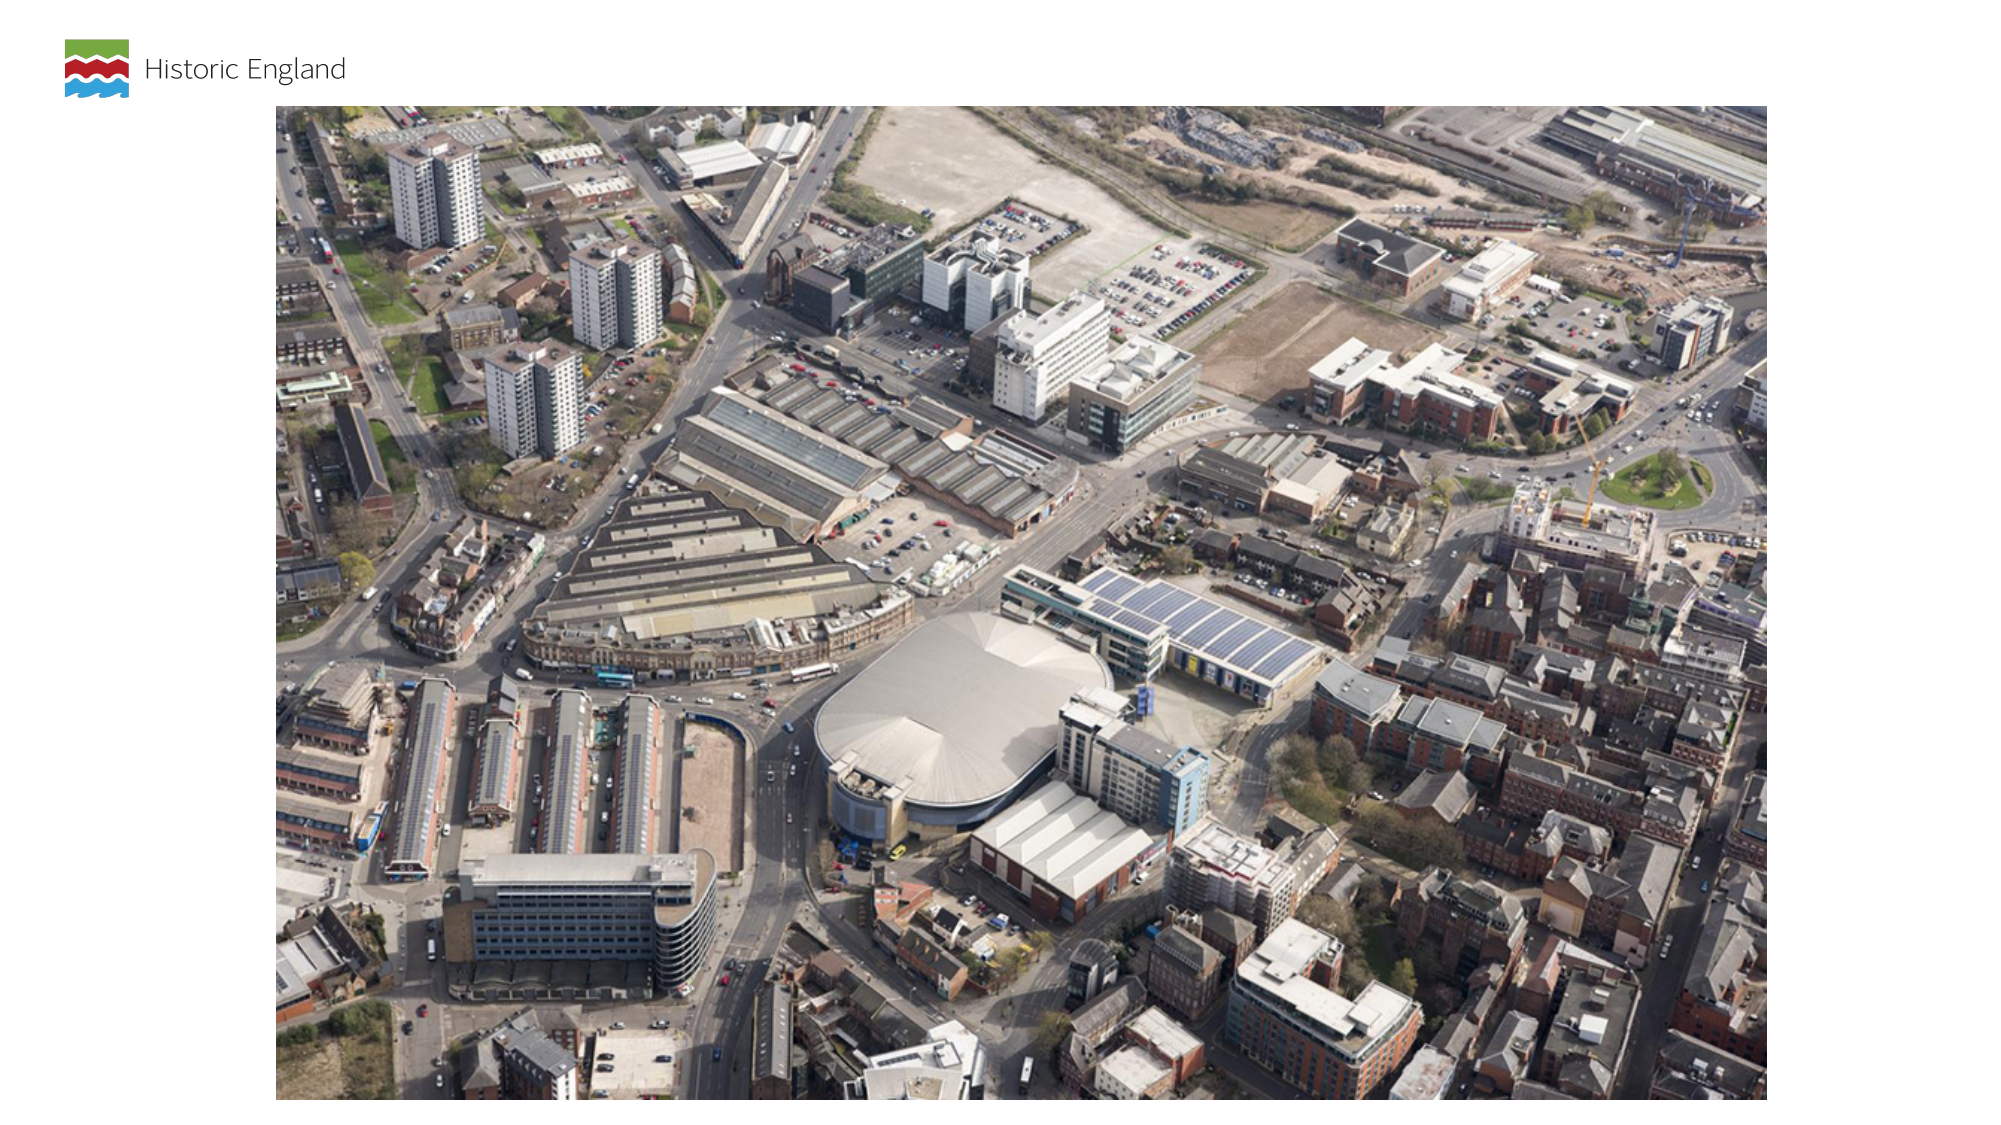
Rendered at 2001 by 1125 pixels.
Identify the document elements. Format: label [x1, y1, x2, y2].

picture [276, 105, 1767, 1100]
